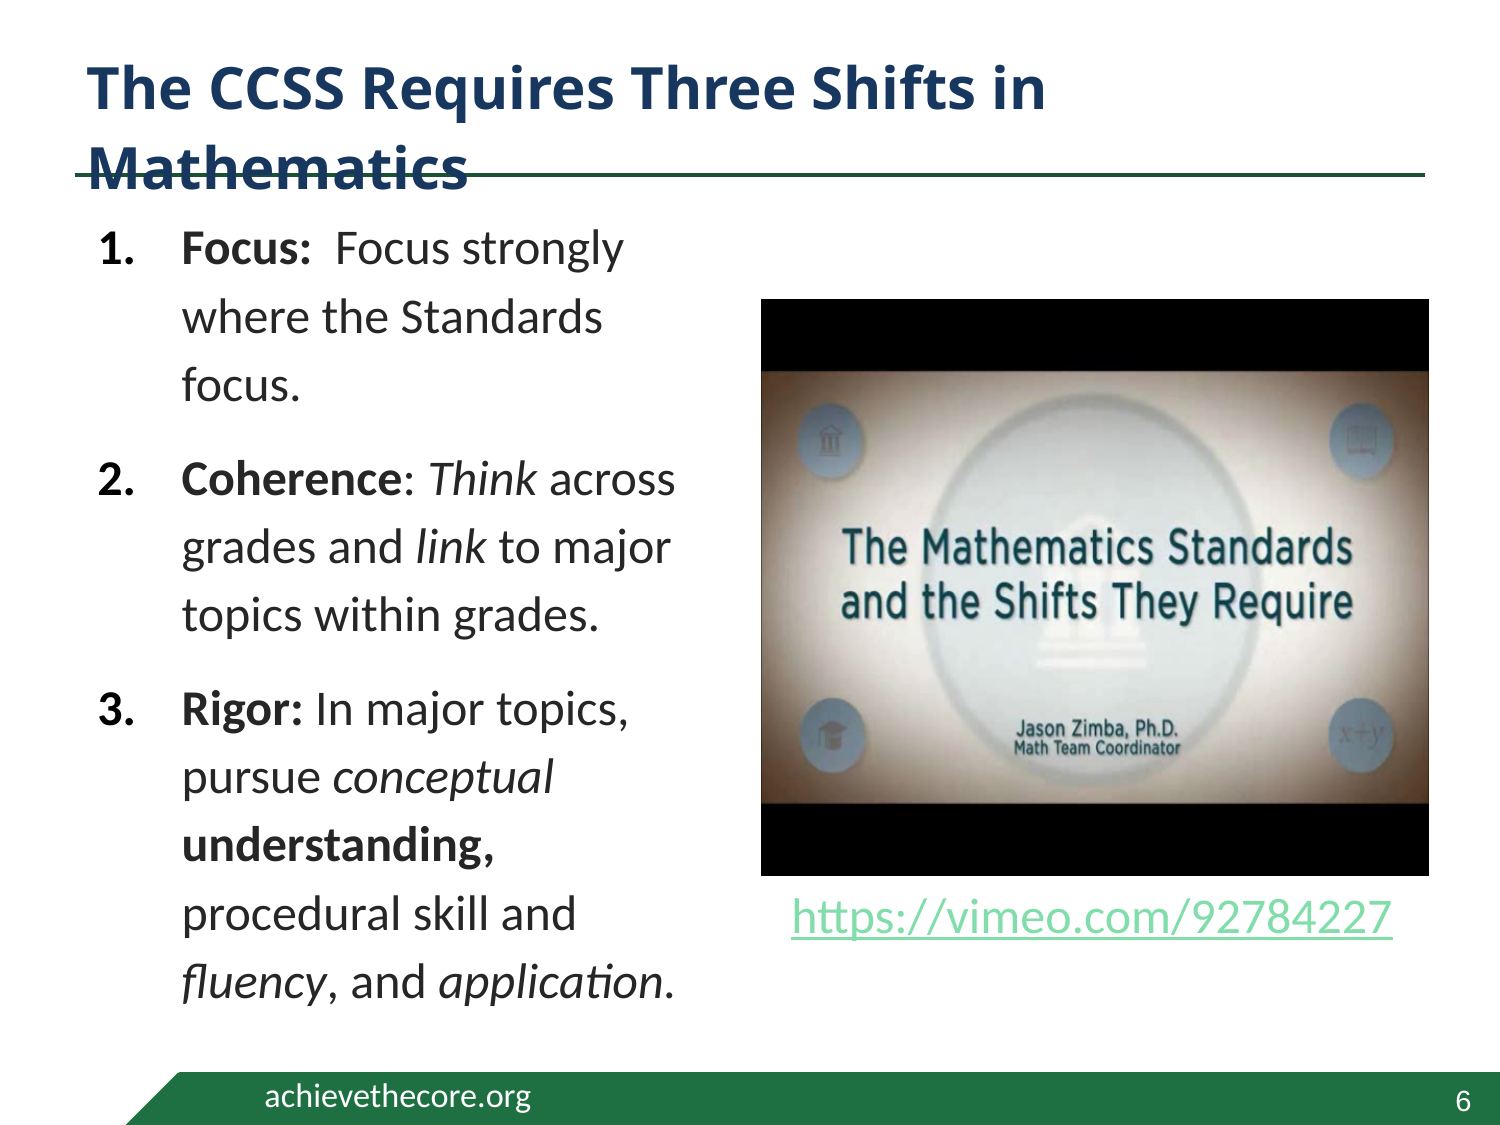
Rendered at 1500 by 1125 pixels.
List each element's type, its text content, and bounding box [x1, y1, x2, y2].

text_box The CCSS Requires Three Shifts in Mathematics [71, 32, 1452, 209]
picture [761, 299, 1429, 877]
text_box Focus: Focus strongly where the Standards focus. Coherence: Think across grades and link to major topics within grades. Rigor: In major topics, pursue conceptual understanding, procedural skill and fluency, and application. [82, 198, 713, 1017]
slide_number 6 [1136, 1073, 1487, 1125]
text_box https://vimeo.com/92784227 [776, 885, 1414, 939]
